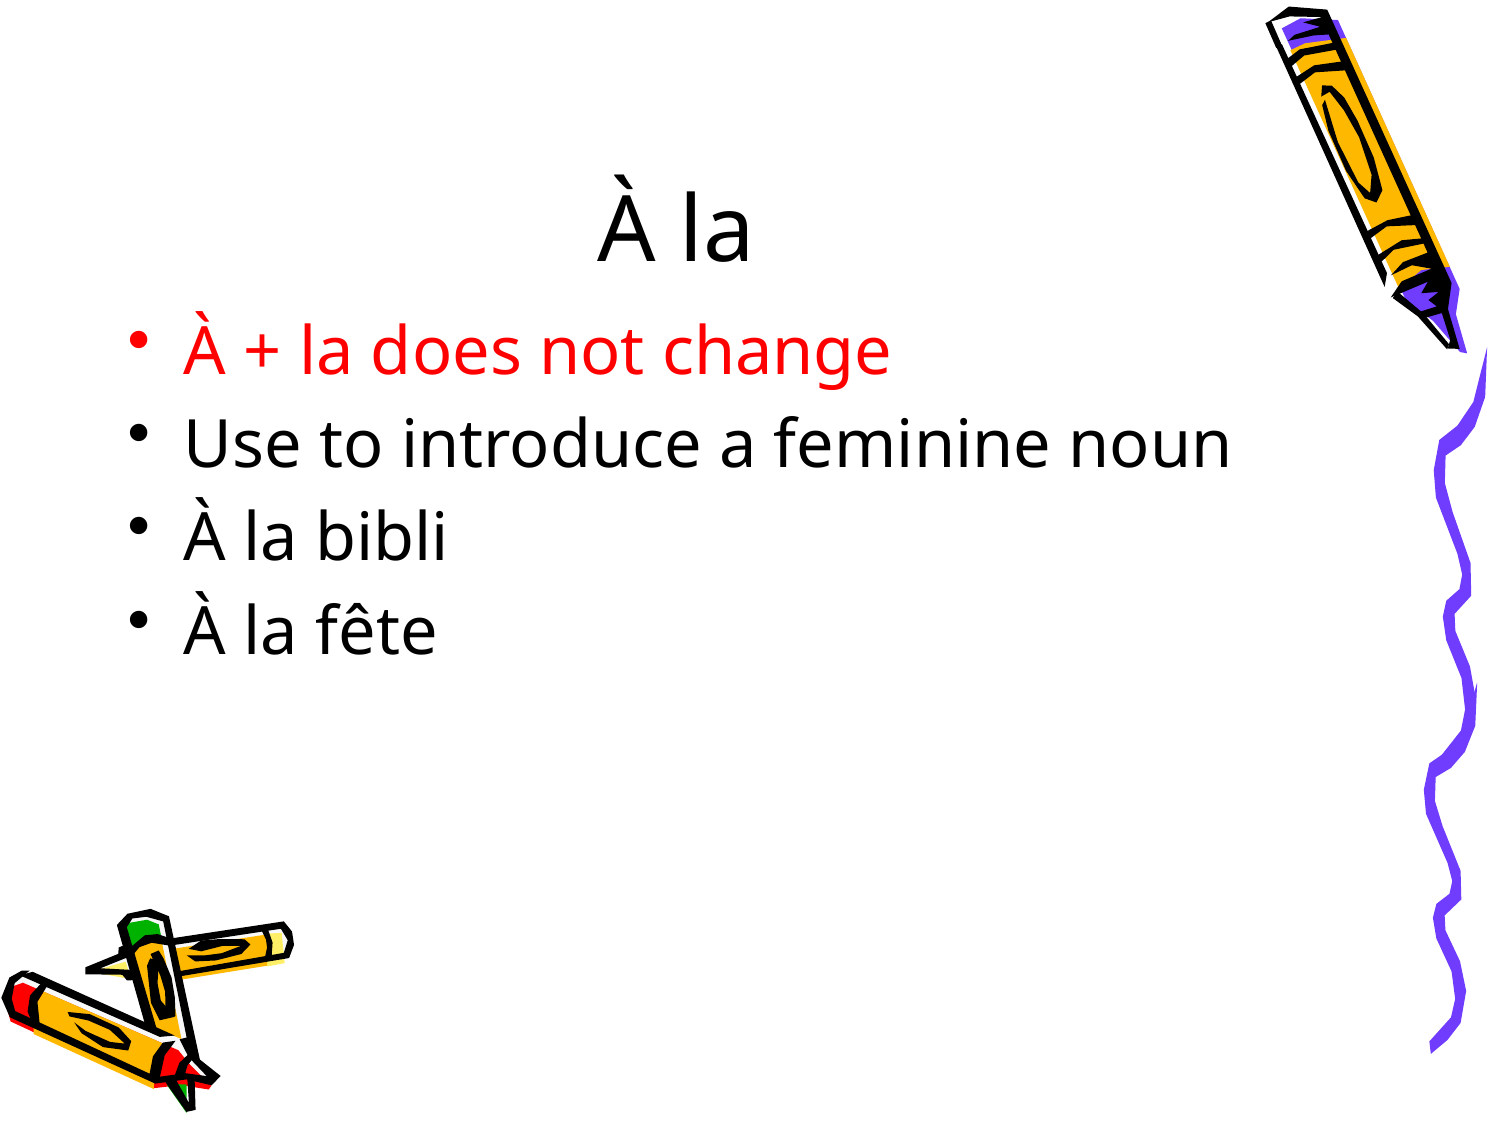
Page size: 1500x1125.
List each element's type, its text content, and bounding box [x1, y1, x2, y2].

title À la [112, 24, 1240, 288]
list À + la does not change Use to introduce a feminine noun À la bibli À la fête [112, 299, 1375, 900]
